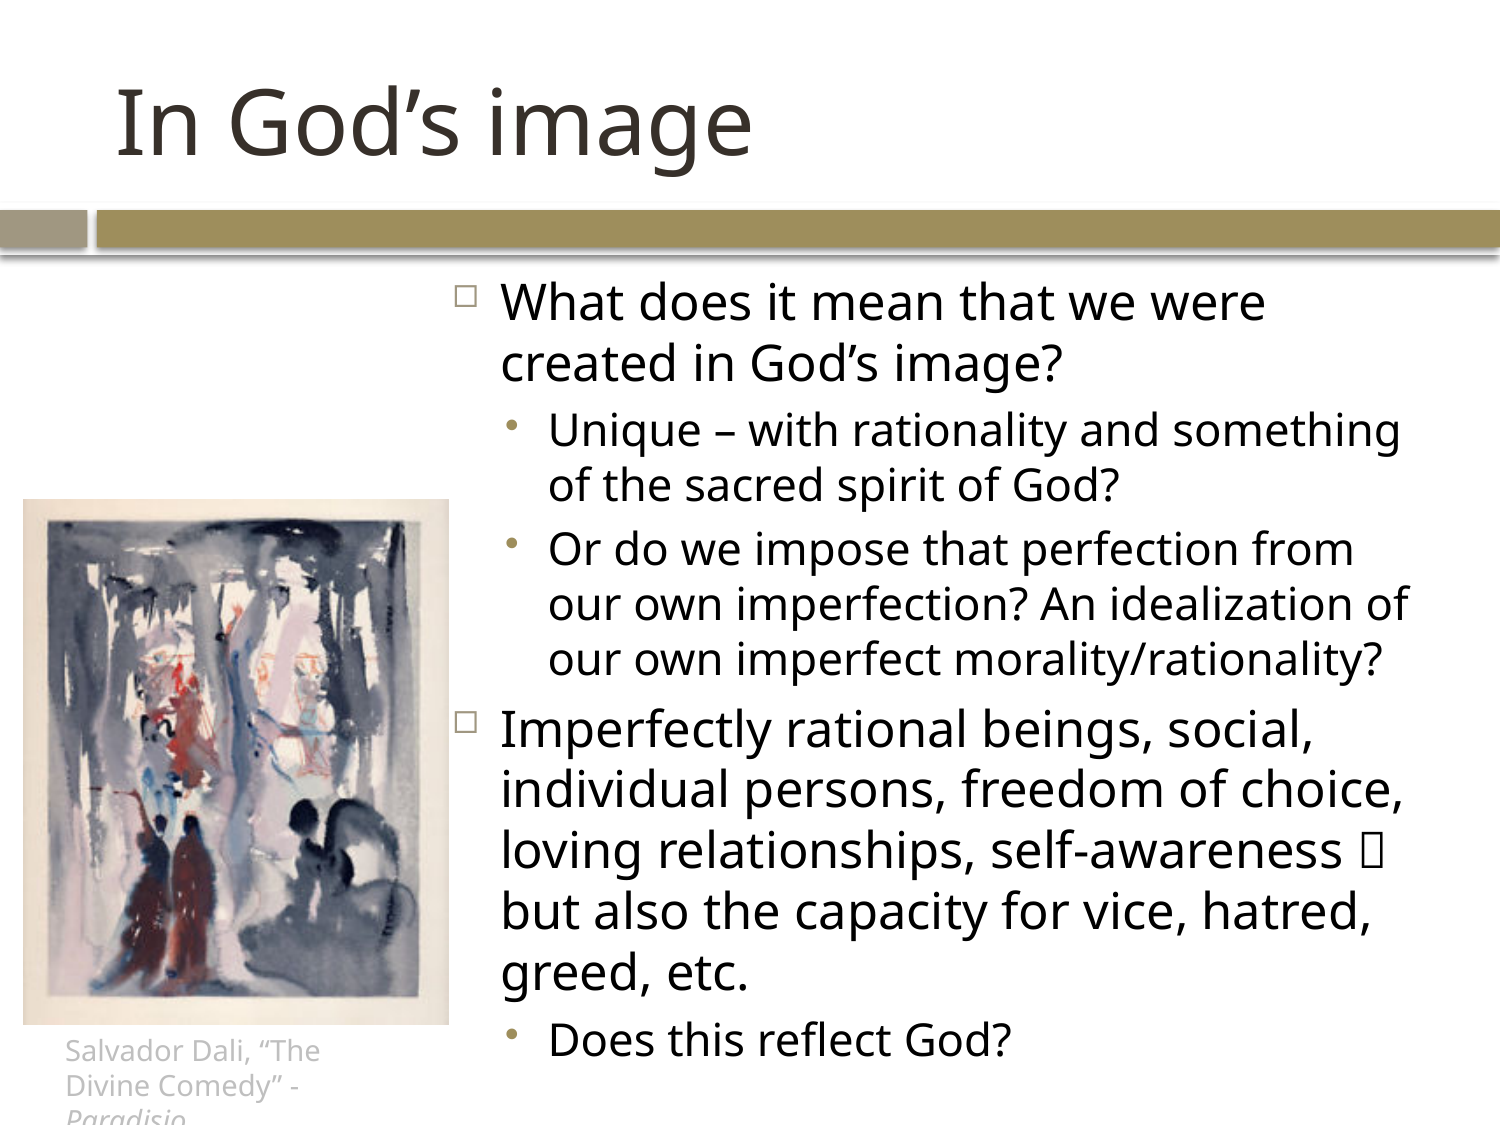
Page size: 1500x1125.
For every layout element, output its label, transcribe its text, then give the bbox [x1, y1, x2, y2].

list What does it mean that we were created in God’s image? Unique – with rationality and something of the sacred spirit of God? Or do we impose that perfection from our own imperfection? An idealization of our own imperfect morality/rationality? Imperfectly rational beings, social, individual persons, freedom of choice, loving relationships, self-awareness  but also the capacity for vice, hatred, greed, etc. Does this reflect God? [437, 262, 1438, 1088]
picture [23, 499, 450, 1026]
title In God’s image [100, 37, 1438, 200]
text_box Salvador Dali, “The Divine Comedy” - Paradisio [50, 1035, 423, 1125]
